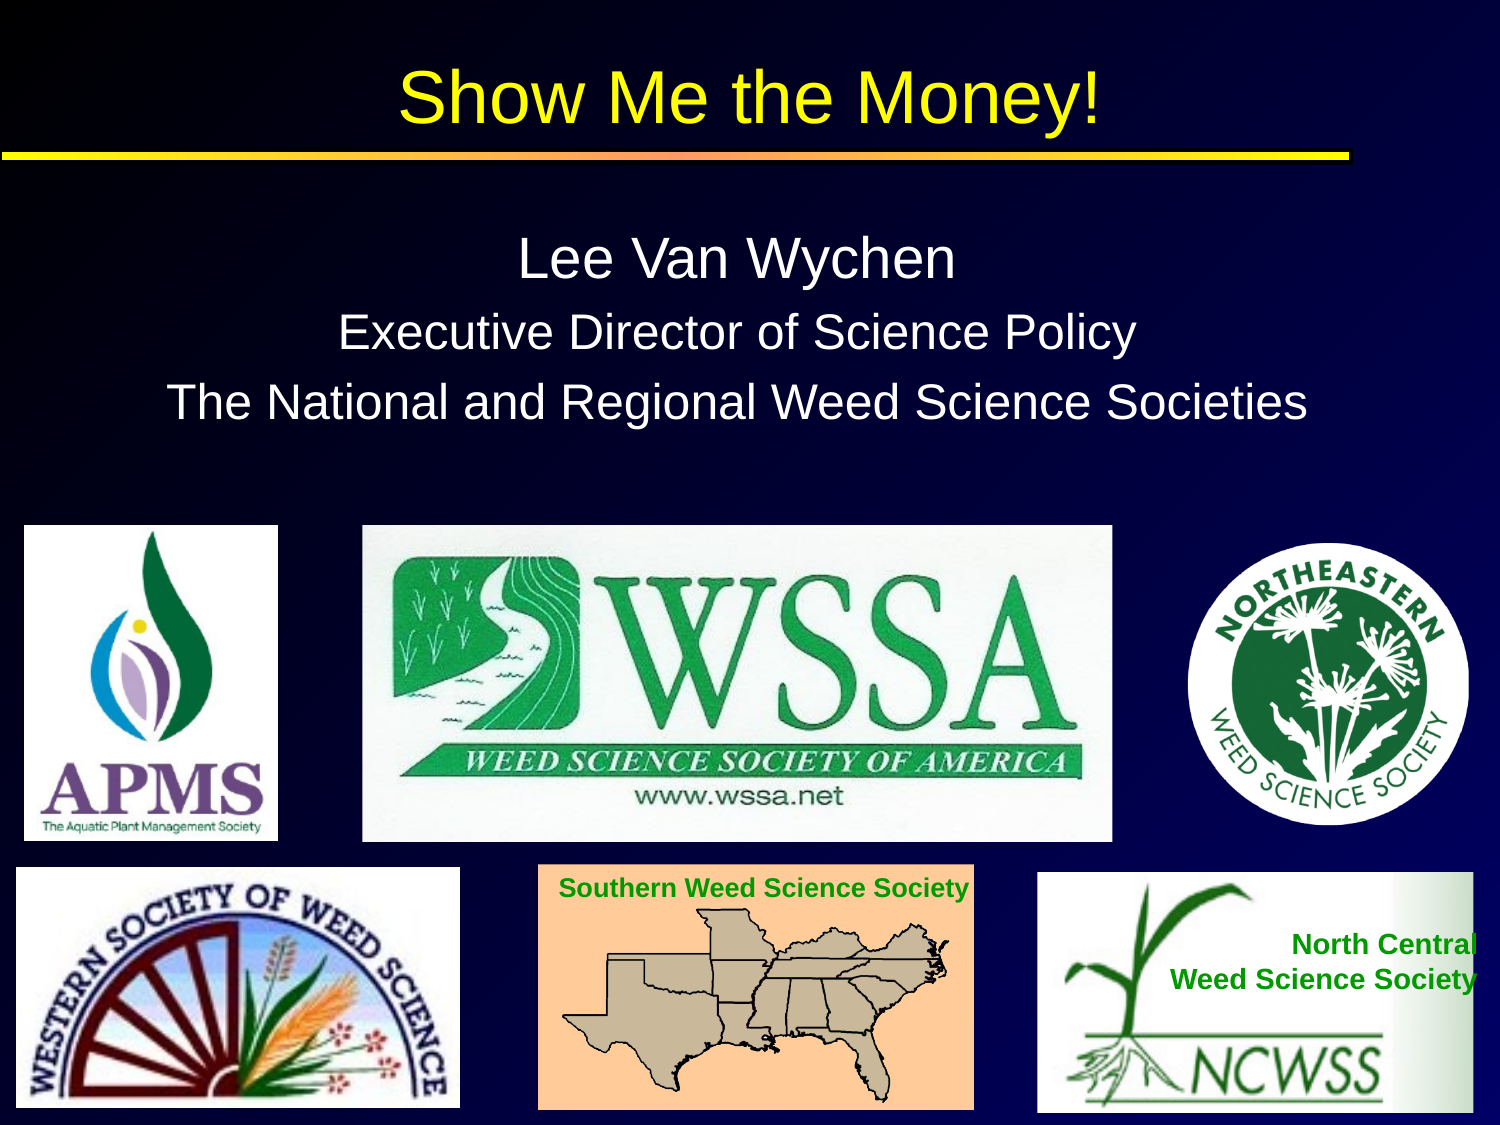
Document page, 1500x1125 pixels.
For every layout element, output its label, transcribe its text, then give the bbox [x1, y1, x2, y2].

picture [24, 525, 278, 842]
picture [1180, 533, 1476, 834]
text_box [0, 149, 1351, 163]
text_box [1037, 872, 1476, 1113]
text_box [112, 21, 1388, 212]
text_box Lee Van Wychen Executive Director of Science Policy The National and Regional Weed Science Societies [50, 212, 1425, 500]
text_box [534, 862, 1001, 1111]
title Show Me the Money! [0, 0, 1500, 188]
picture [362, 524, 1113, 843]
picture [15, 867, 461, 1108]
